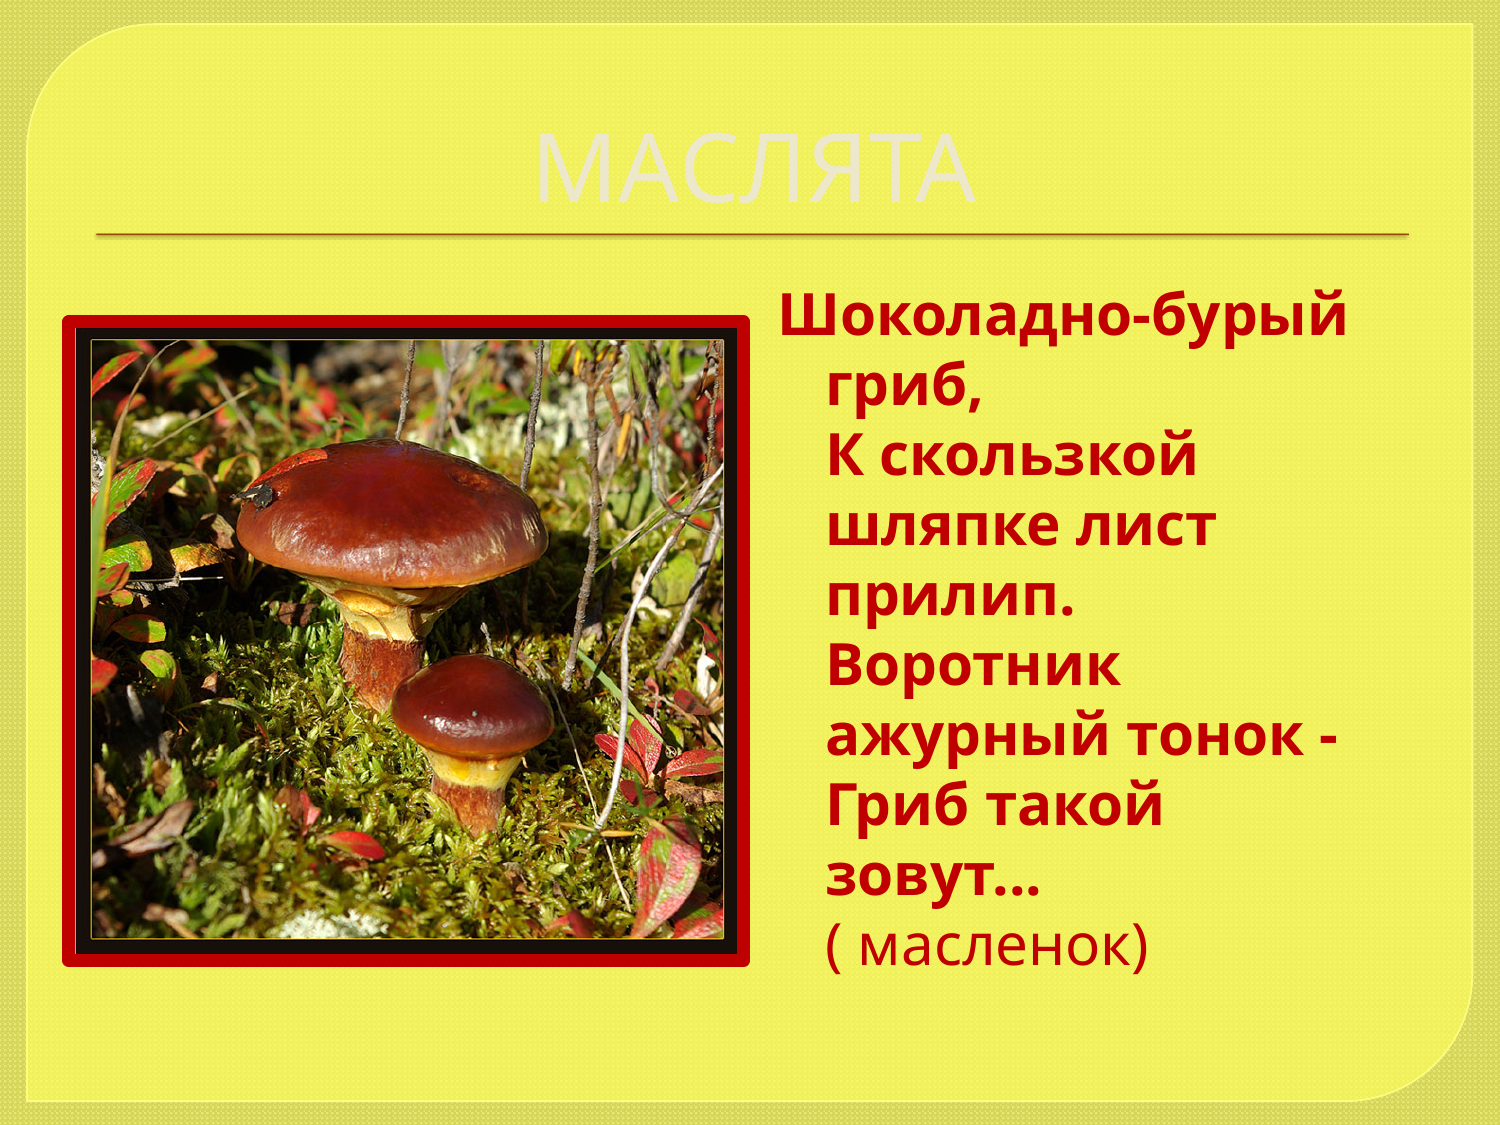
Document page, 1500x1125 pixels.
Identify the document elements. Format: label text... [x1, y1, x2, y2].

list Шоколадно-бурый гриб, К скользкой шляпке лист прилип. Воротник ажурный тонок - Гриб такой зовут... ( масленок) [762, 270, 1425, 1013]
title МАСЛЯТА [75, 41, 1425, 230]
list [74, 327, 738, 955]
